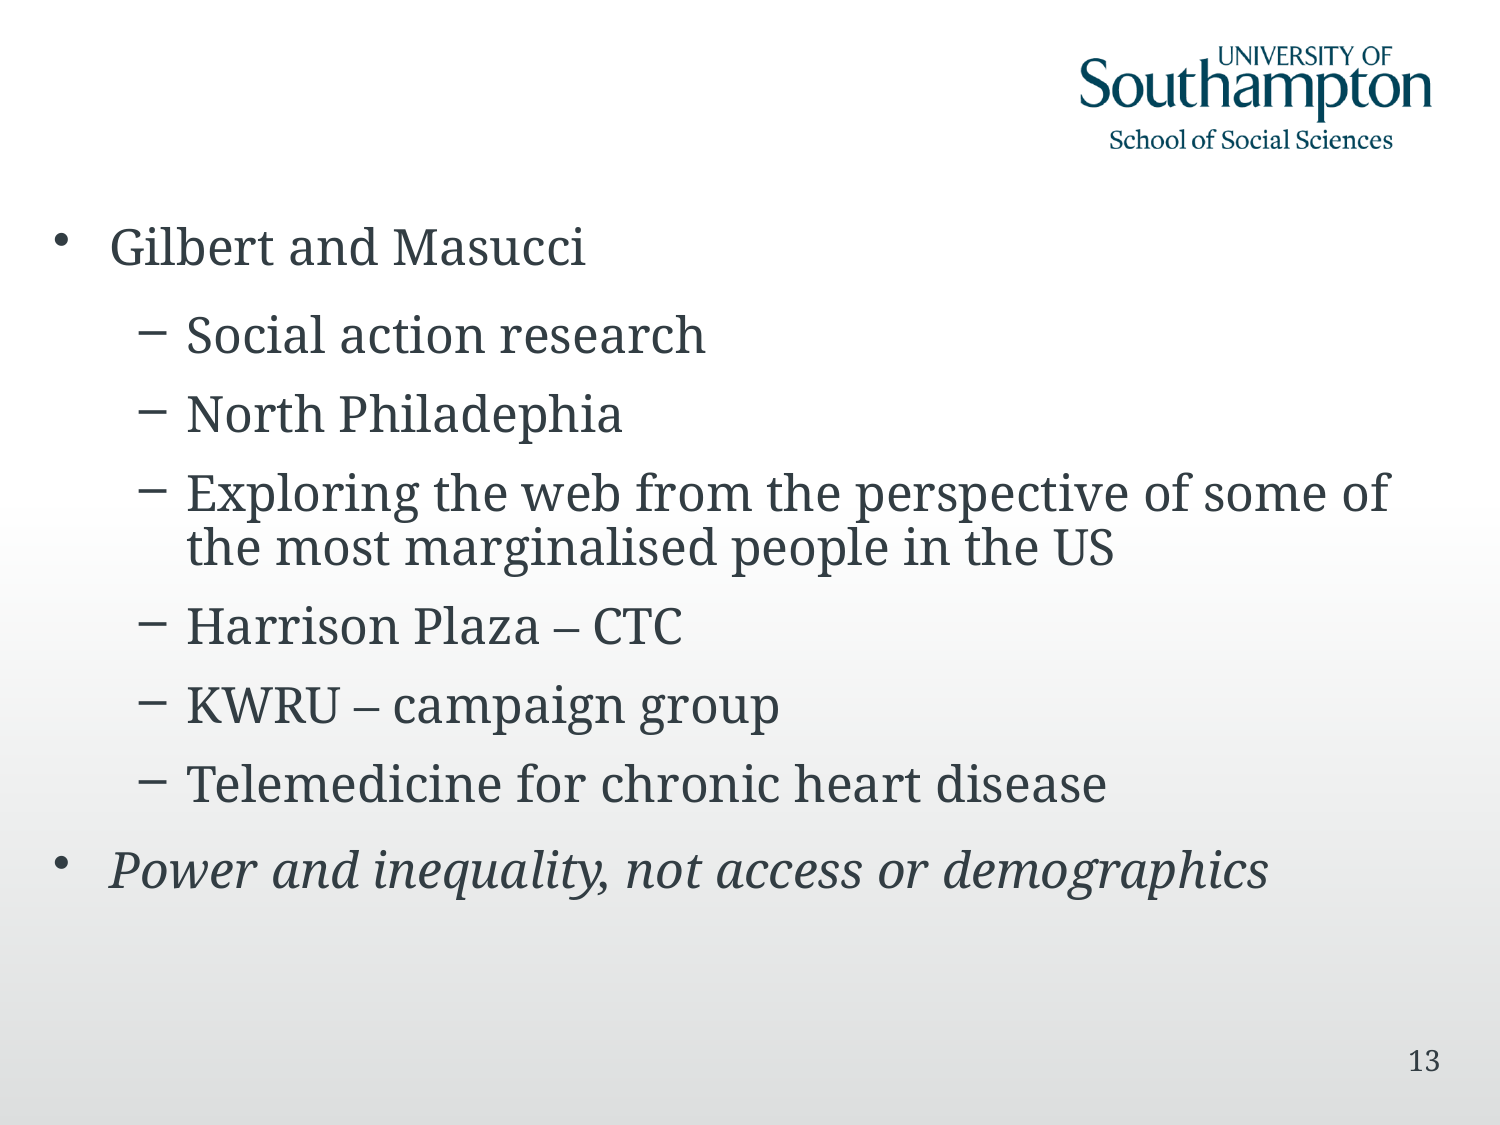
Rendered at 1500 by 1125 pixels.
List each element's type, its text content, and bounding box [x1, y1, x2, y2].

list Gilbert and Masucci Social action research North Philadephia Exploring the web from the perspective of some of the most marginalised people in the US Harrison Plaza – CTC KWRU – campaign group Telemedicine for chronic heart disease Power and inequality, not access or demographics [53, 208, 1447, 954]
slide_number 13 [1128, 1034, 1441, 1110]
picture [1080, 46, 1432, 149]
